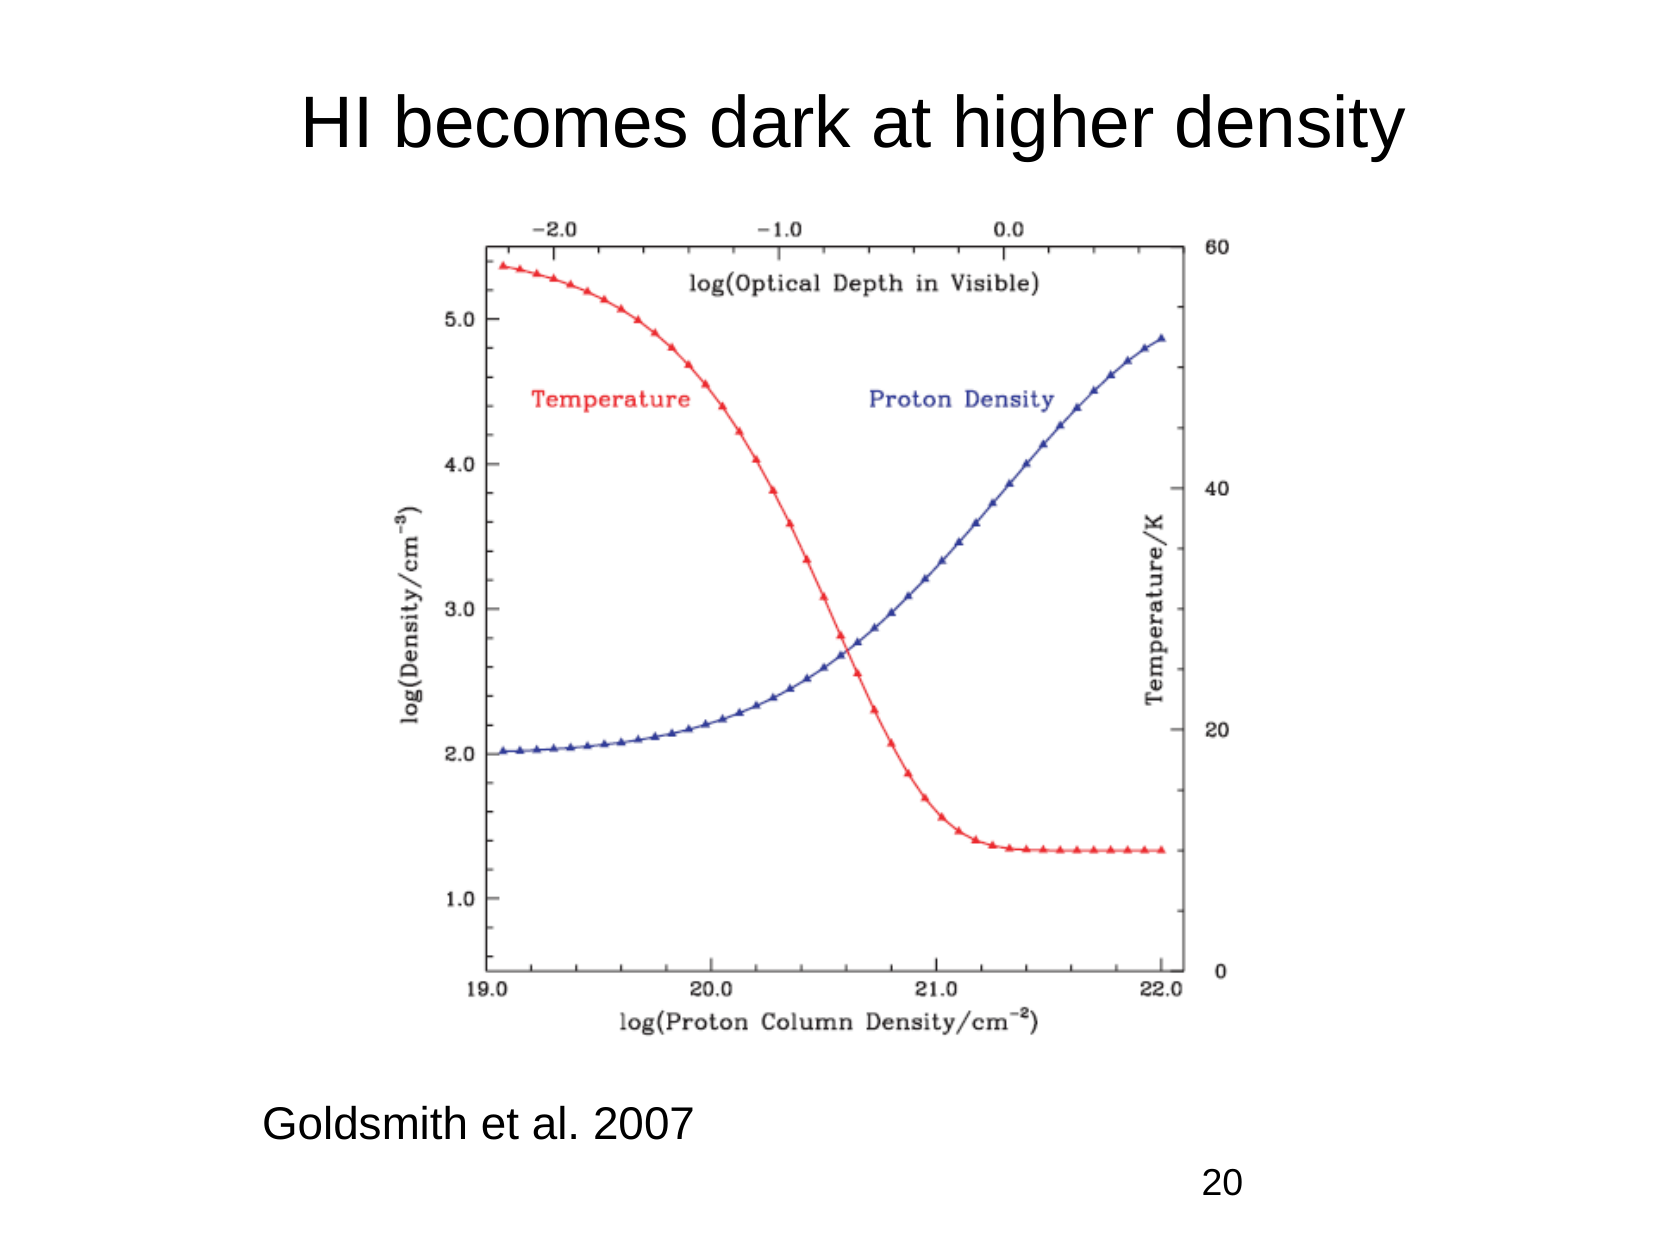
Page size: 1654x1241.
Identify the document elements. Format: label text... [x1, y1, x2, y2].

slide_number 20 [1185, 1149, 1571, 1216]
picture [348, 195, 1287, 1054]
text_box Goldsmith et al. 2007 [245, 1085, 905, 1157]
text_box HI becomes dark at higher density [284, 66, 1538, 171]
